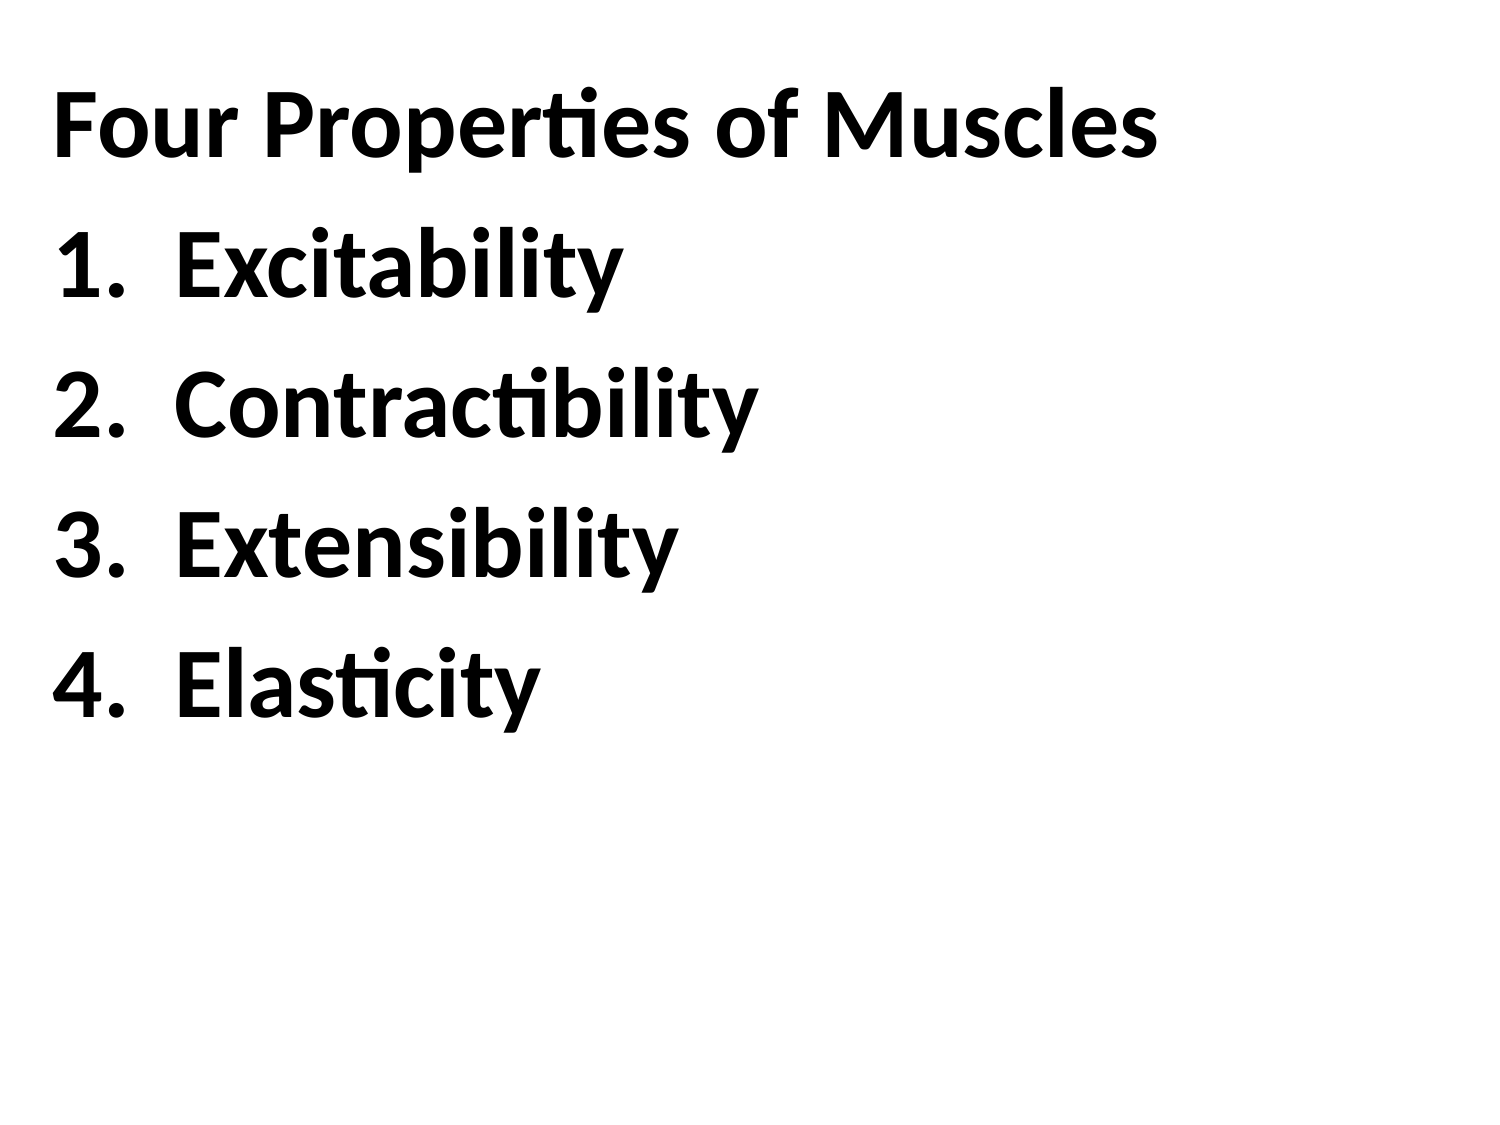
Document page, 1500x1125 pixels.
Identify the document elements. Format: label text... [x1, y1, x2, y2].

list Four Properties of Muscles Excitability Contractibility Extensibility Elasticity [37, 50, 1388, 1050]
